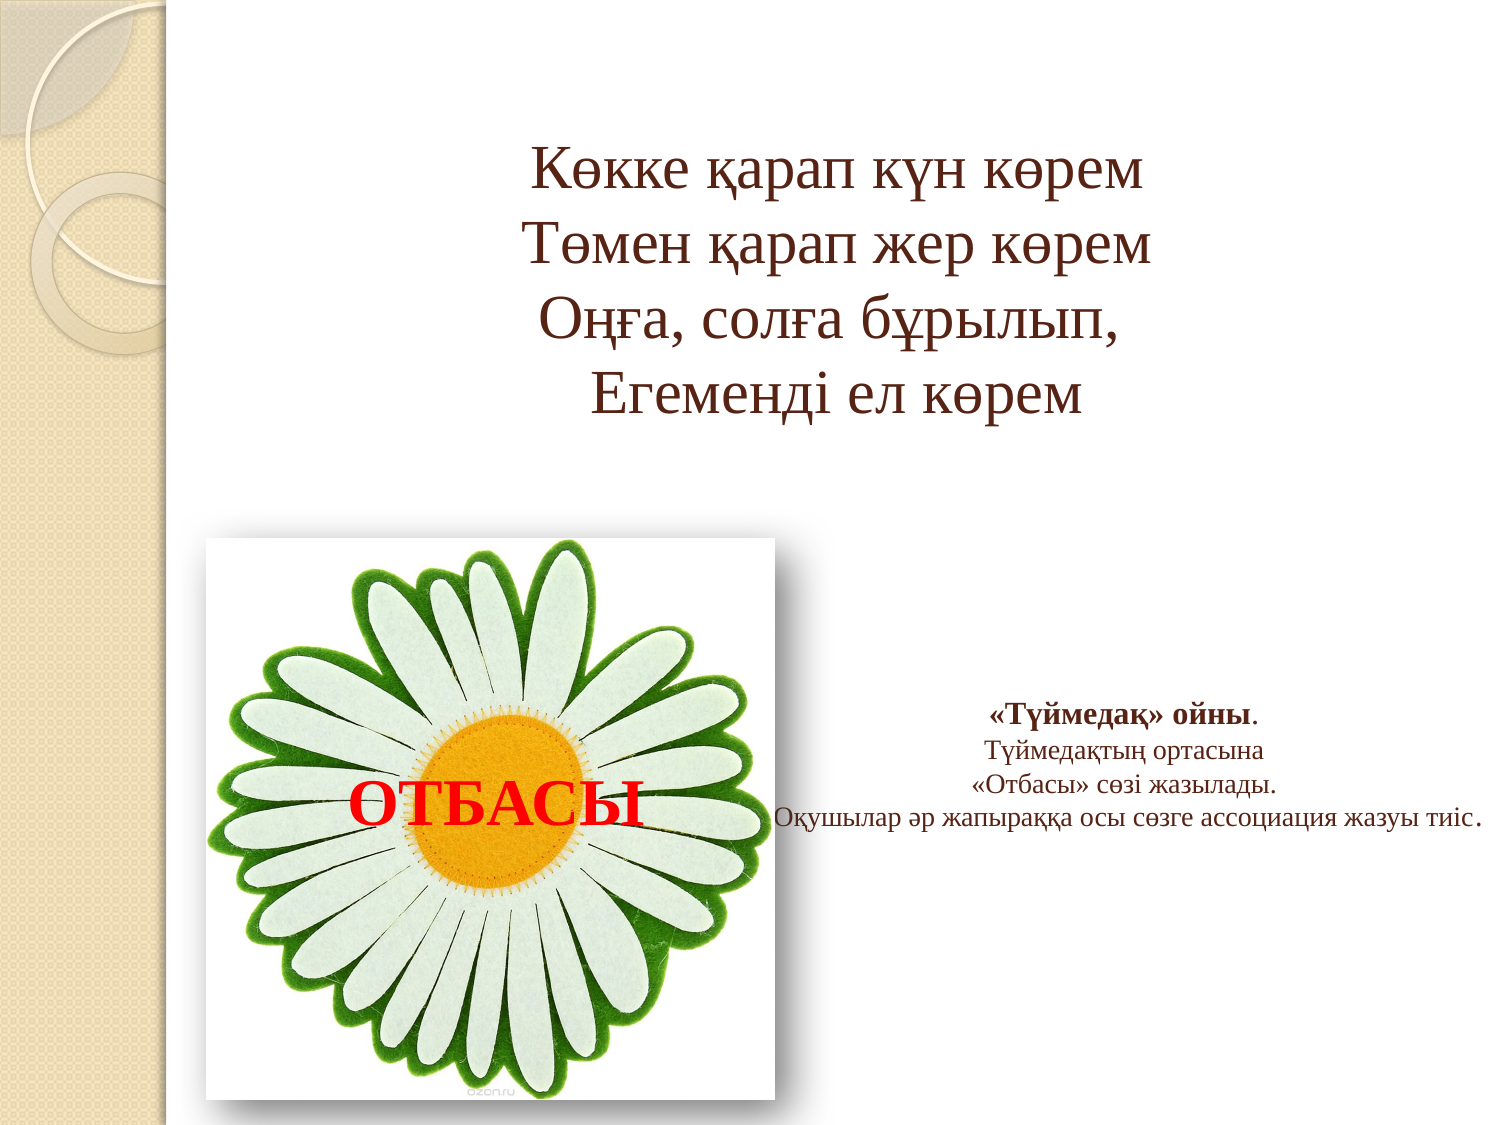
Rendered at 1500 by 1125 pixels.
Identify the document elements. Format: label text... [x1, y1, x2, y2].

picture [206, 538, 775, 1101]
title «Түймедақ» ойны. Түймедақтың ортасына «Отбасы» сөзі жазылады. Оқушылар әр жапыраққа осы сөзге ассоциация жазуы тиіс. [822, 668, 1500, 857]
text_box Көкке қарап күн көрем Төмен қарап жер көрем Оңға, солға бұрылып, Егеменді ел көрем [466, 113, 1209, 514]
